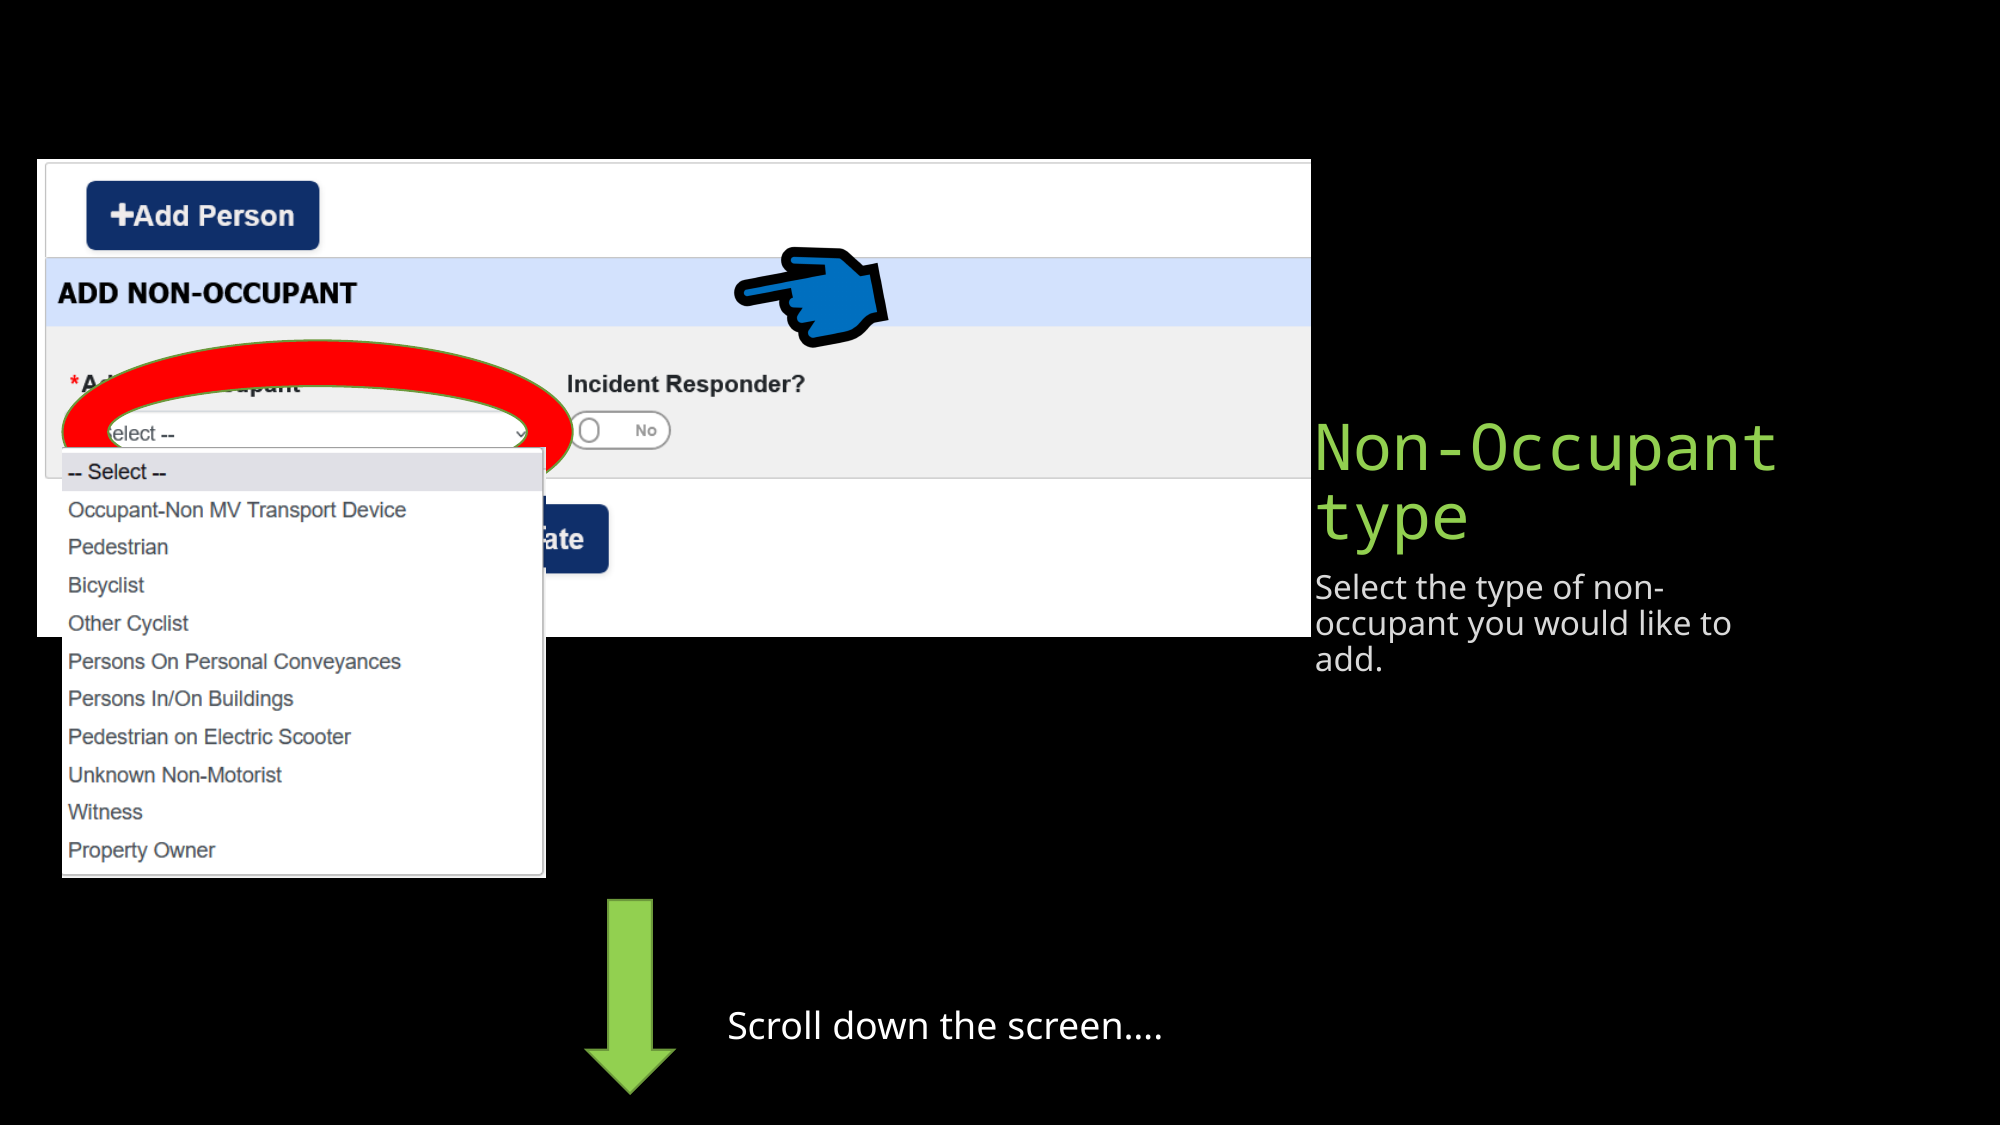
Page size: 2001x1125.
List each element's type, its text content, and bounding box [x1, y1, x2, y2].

list Select the type of non-occupant you would like to add. [1299, 563, 1813, 688]
text_box Scroll down the screen…. [712, 994, 1213, 1055]
text_box [583, 898, 677, 1095]
picture [37, 159, 1311, 878]
title Non-Occupant type [1311, 398, 1975, 561]
